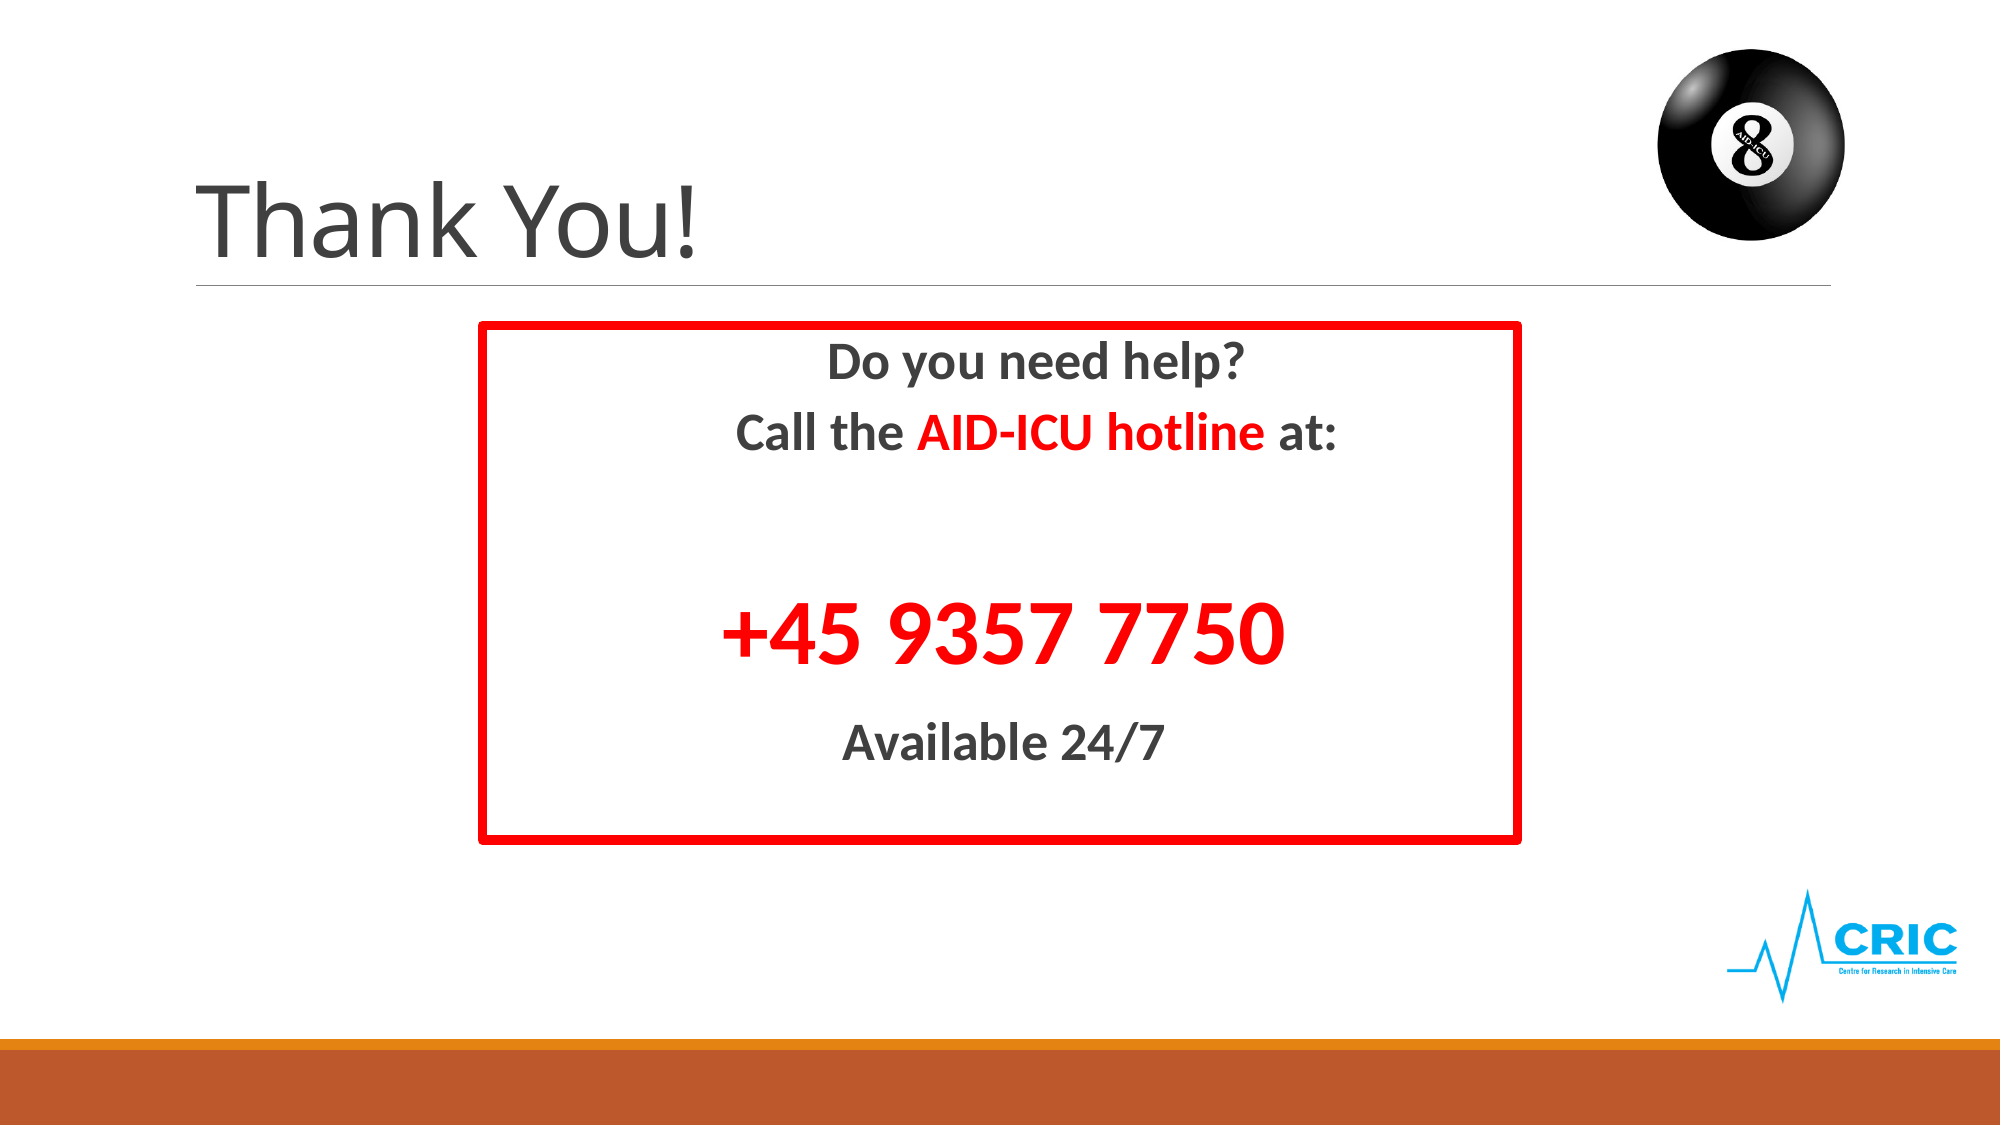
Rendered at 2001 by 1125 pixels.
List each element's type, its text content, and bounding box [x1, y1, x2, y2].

picture [1720, 881, 1970, 1012]
list Do you need help? Call the AID-ICU hotline at: +45 9357 7750 Available 24/7 [482, 325, 1518, 840]
picture [1655, 48, 1846, 242]
title Thank You! [180, 47, 1830, 285]
